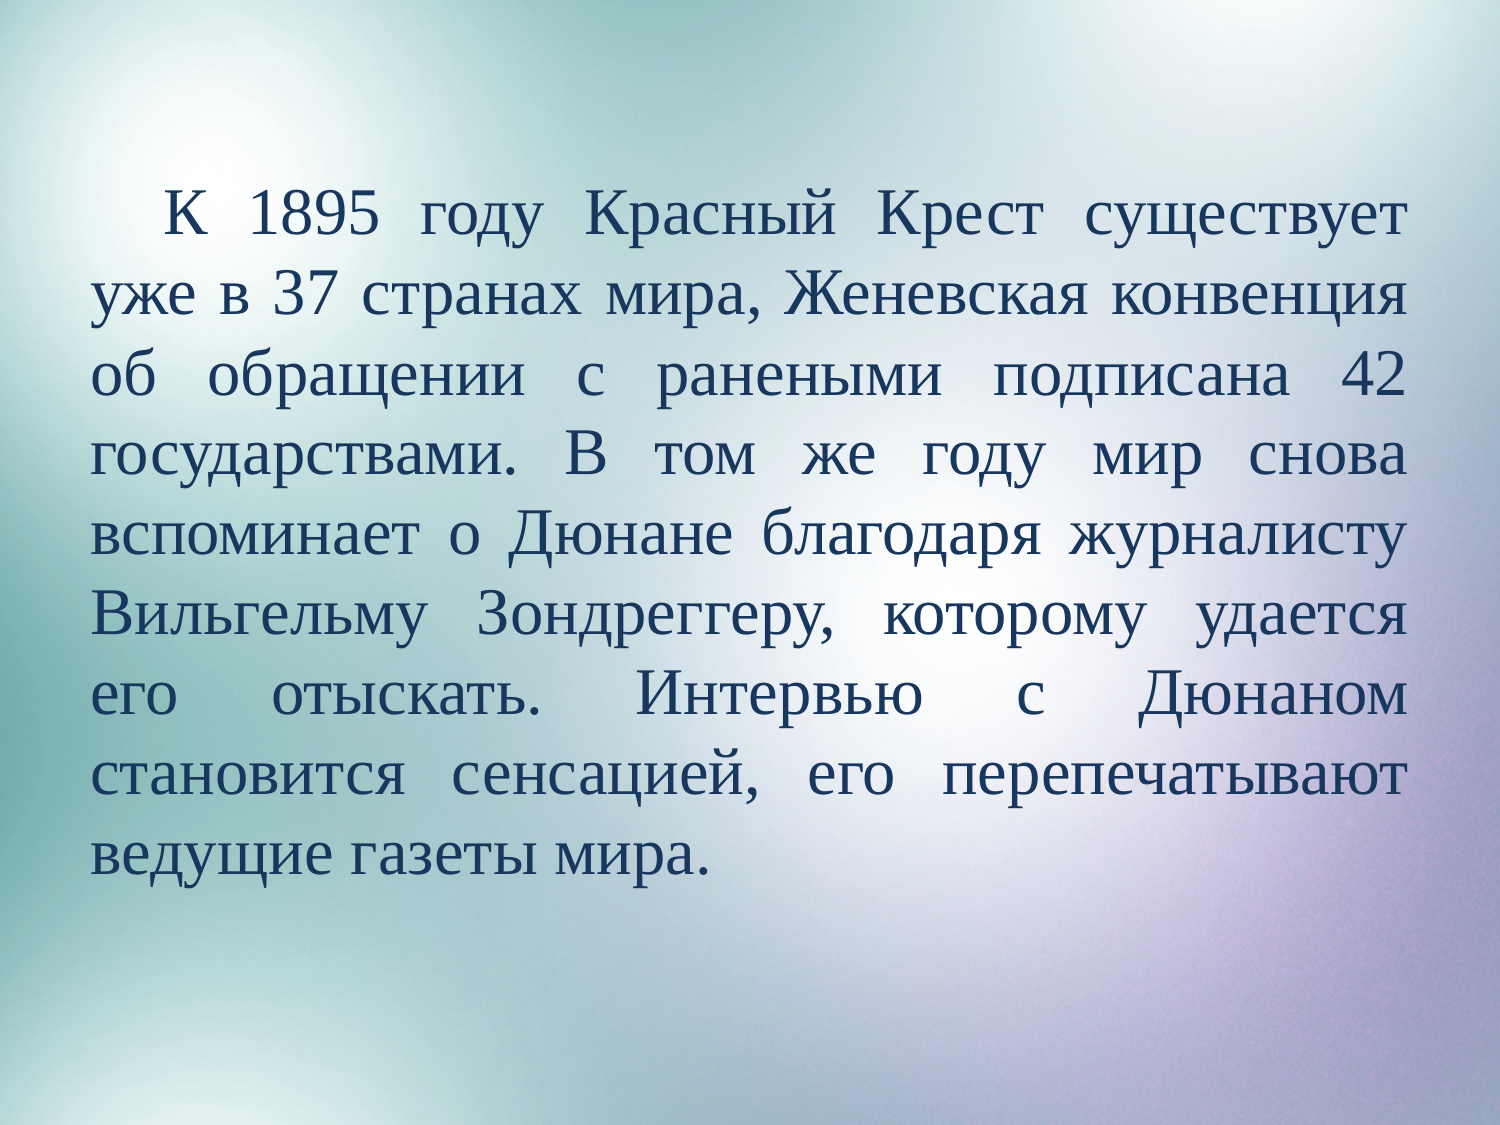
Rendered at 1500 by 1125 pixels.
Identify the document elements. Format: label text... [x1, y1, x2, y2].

picture [0, 0, 1500, 1125]
list К 1895 году Красный Крест существует уже в 37 странах мира, Женевская конвенция об обращении с ранеными подписана 42 государствами. В том же году мир снова вспоминает о Дюнане благодаря журналисту Вильгельму Зондреггеру, которому удается его отыскать. Интервью с Дюнаном становится сенсацией, его перепечатывают ведущие газеты мира. [75, 160, 1425, 1005]
